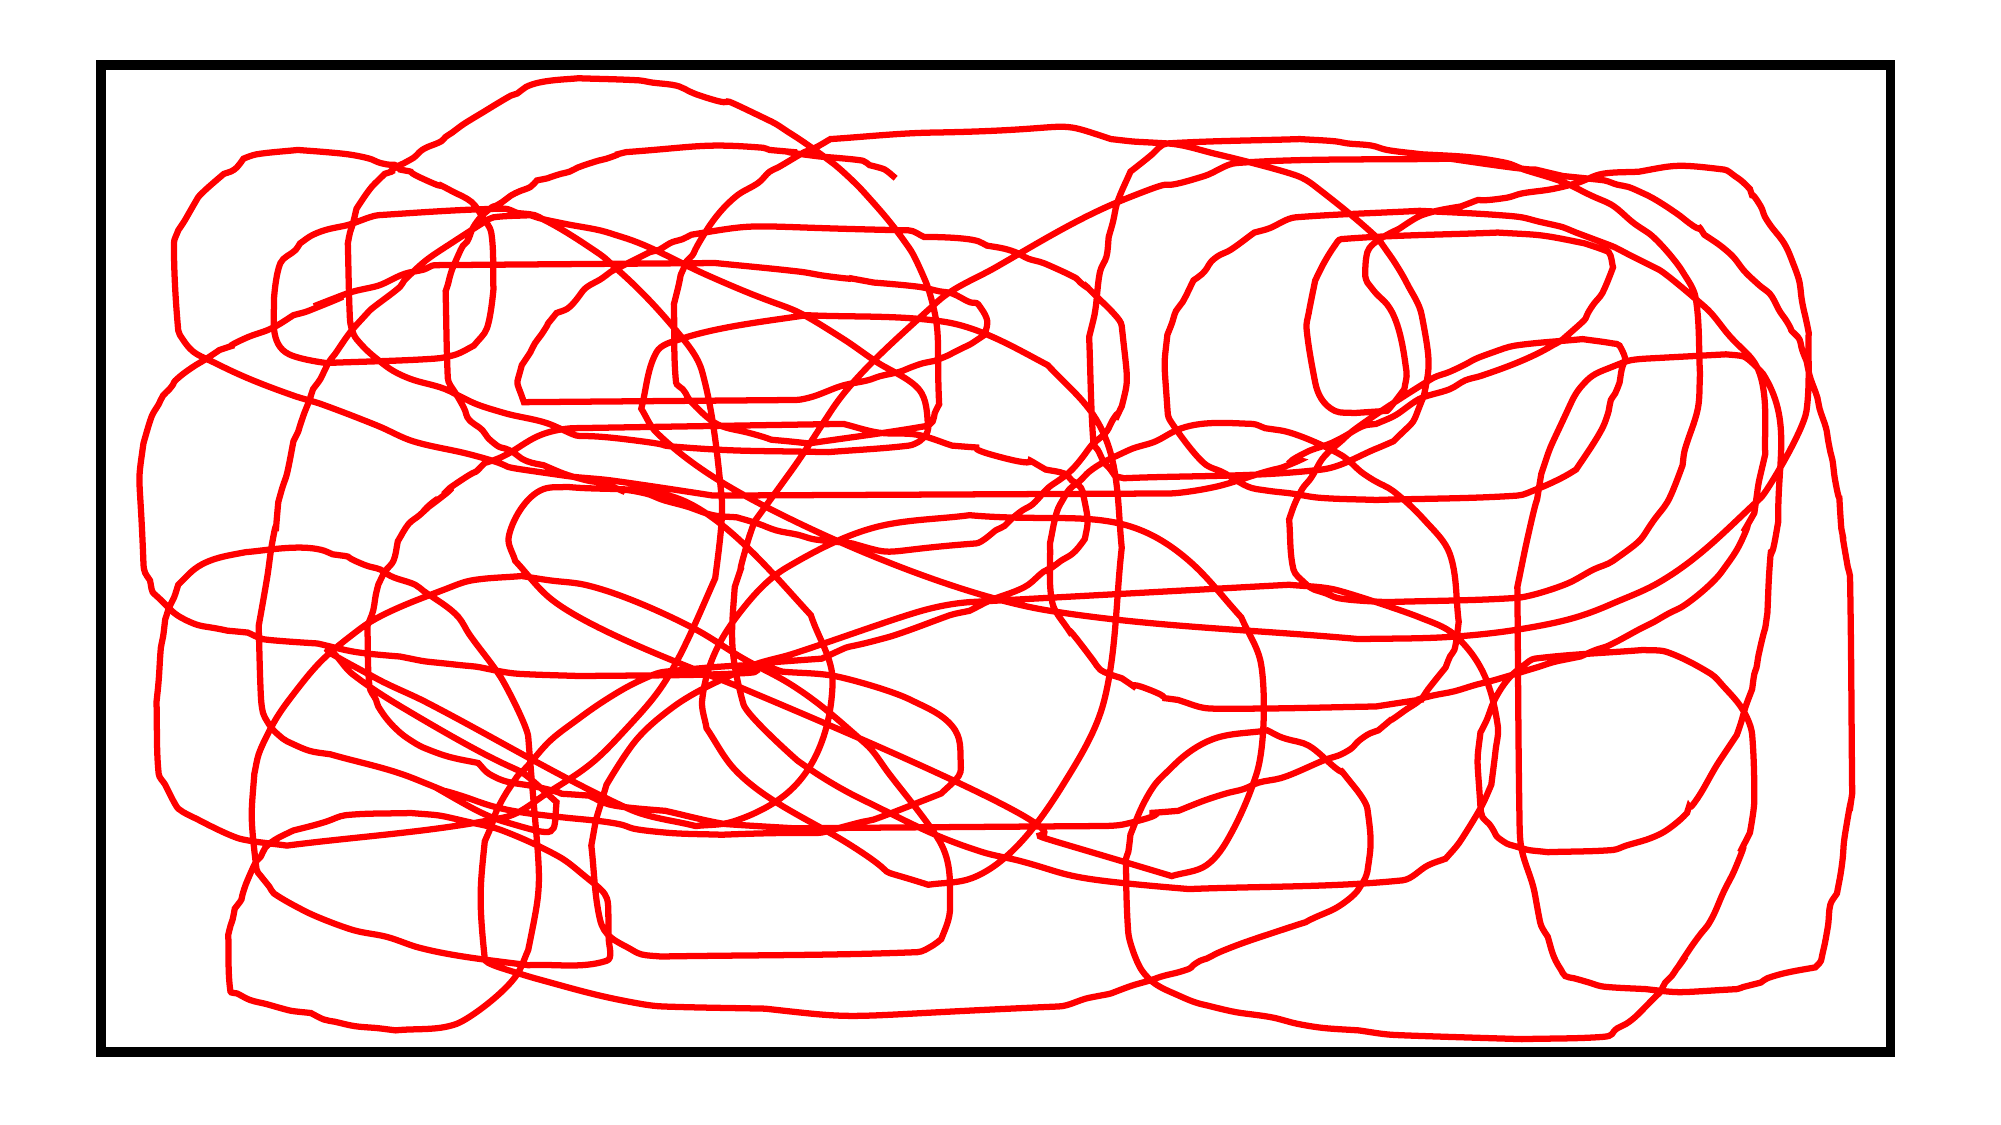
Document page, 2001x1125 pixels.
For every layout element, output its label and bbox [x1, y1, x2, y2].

text_box [100, 64, 1891, 1053]
text_box [138, 77, 1854, 1041]
